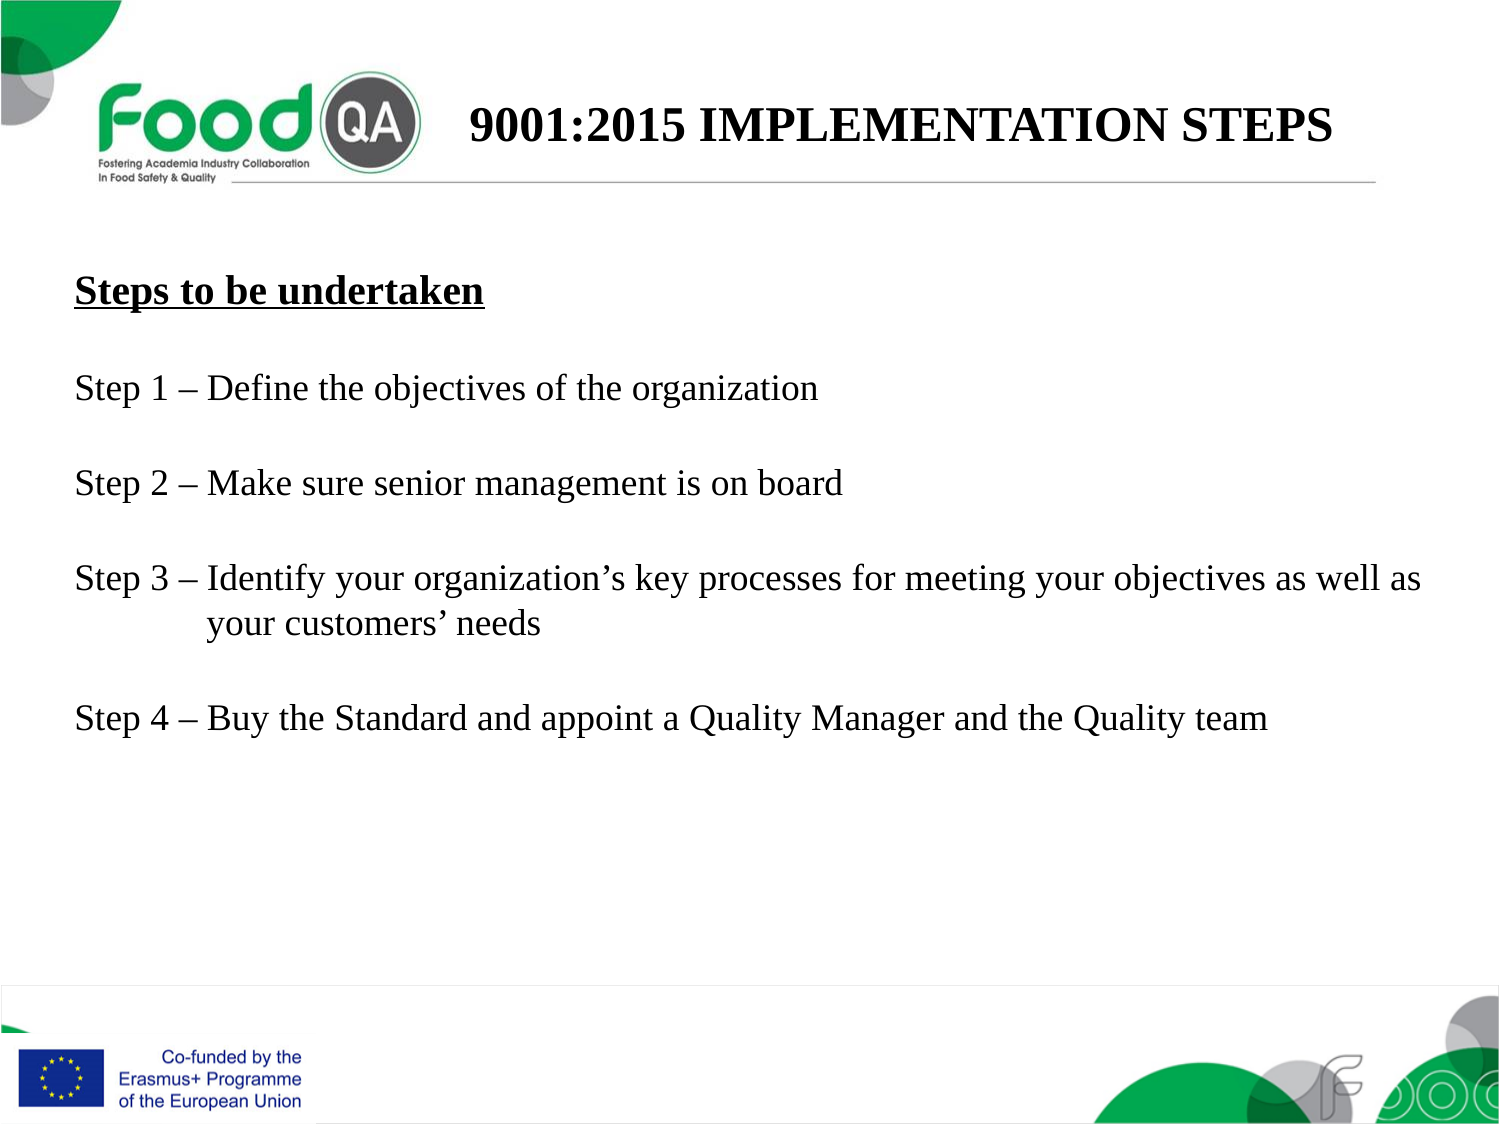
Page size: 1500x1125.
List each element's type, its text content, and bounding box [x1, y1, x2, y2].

text_box 9001:2015 IMPLEMENTATION STEPS [454, 83, 1435, 159]
picture [0, 984, 1500, 1125]
list Steps to be undertaken Step 1 – Define the objectives of the organization Step 2 – Make sure senior management is on board Step 3 – Identify your organization’s key processes for meeting your objectives as well as your customers’ needs Step 4 – Buy the Standard and appoint a Quality Manager and the Quality team [29, 255, 1500, 929]
picture [0, 0, 1498, 190]
